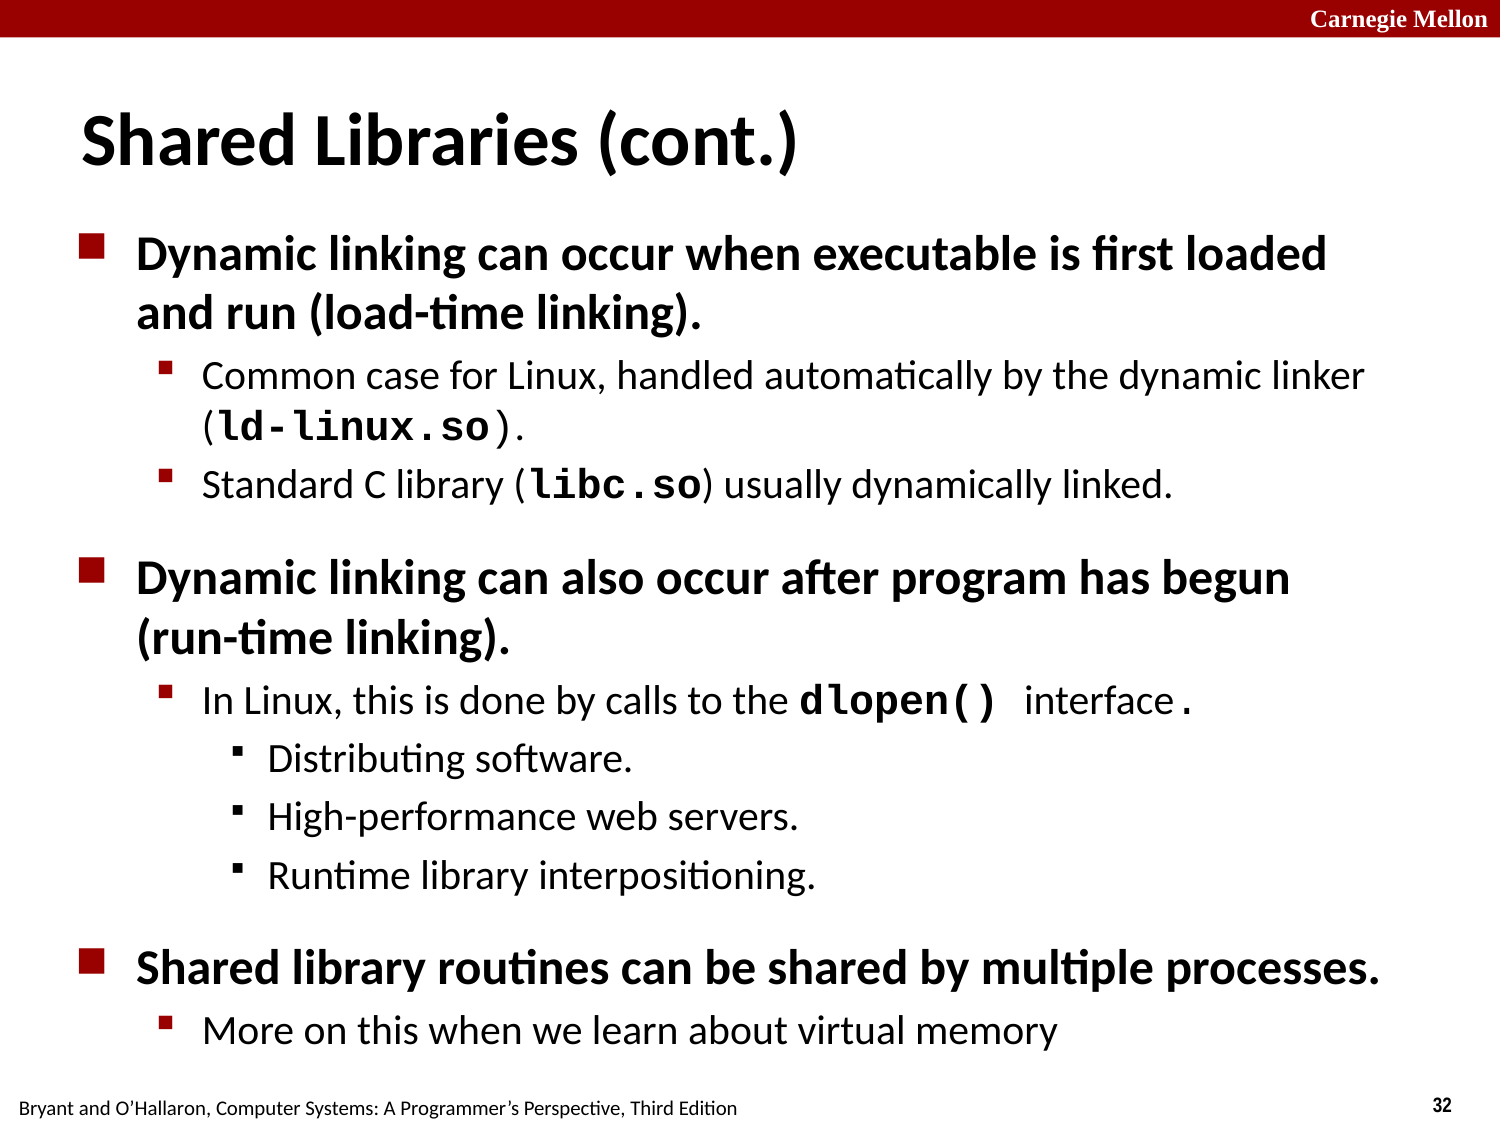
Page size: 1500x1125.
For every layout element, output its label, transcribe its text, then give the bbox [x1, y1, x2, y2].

list Dynamic linking can occur when executable is first loaded and run (load-time linking). Common case for Linux, handled automatically by the dynamic linker (ld-linux.so). Standard C library (libc.so) usually dynamically linked. Dynamic linking can also occur after program has begun (run-time linking). In Linux, this is done by calls to the dlopen() interface. Distributing software. High-performance web servers. Runtime library interpositioning. Shared library routines can be shared by multiple processes. More on this when we learn about virtual memory [64, 212, 1428, 1113]
title Shared Libraries (cont.) [66, 71, 1497, 201]
